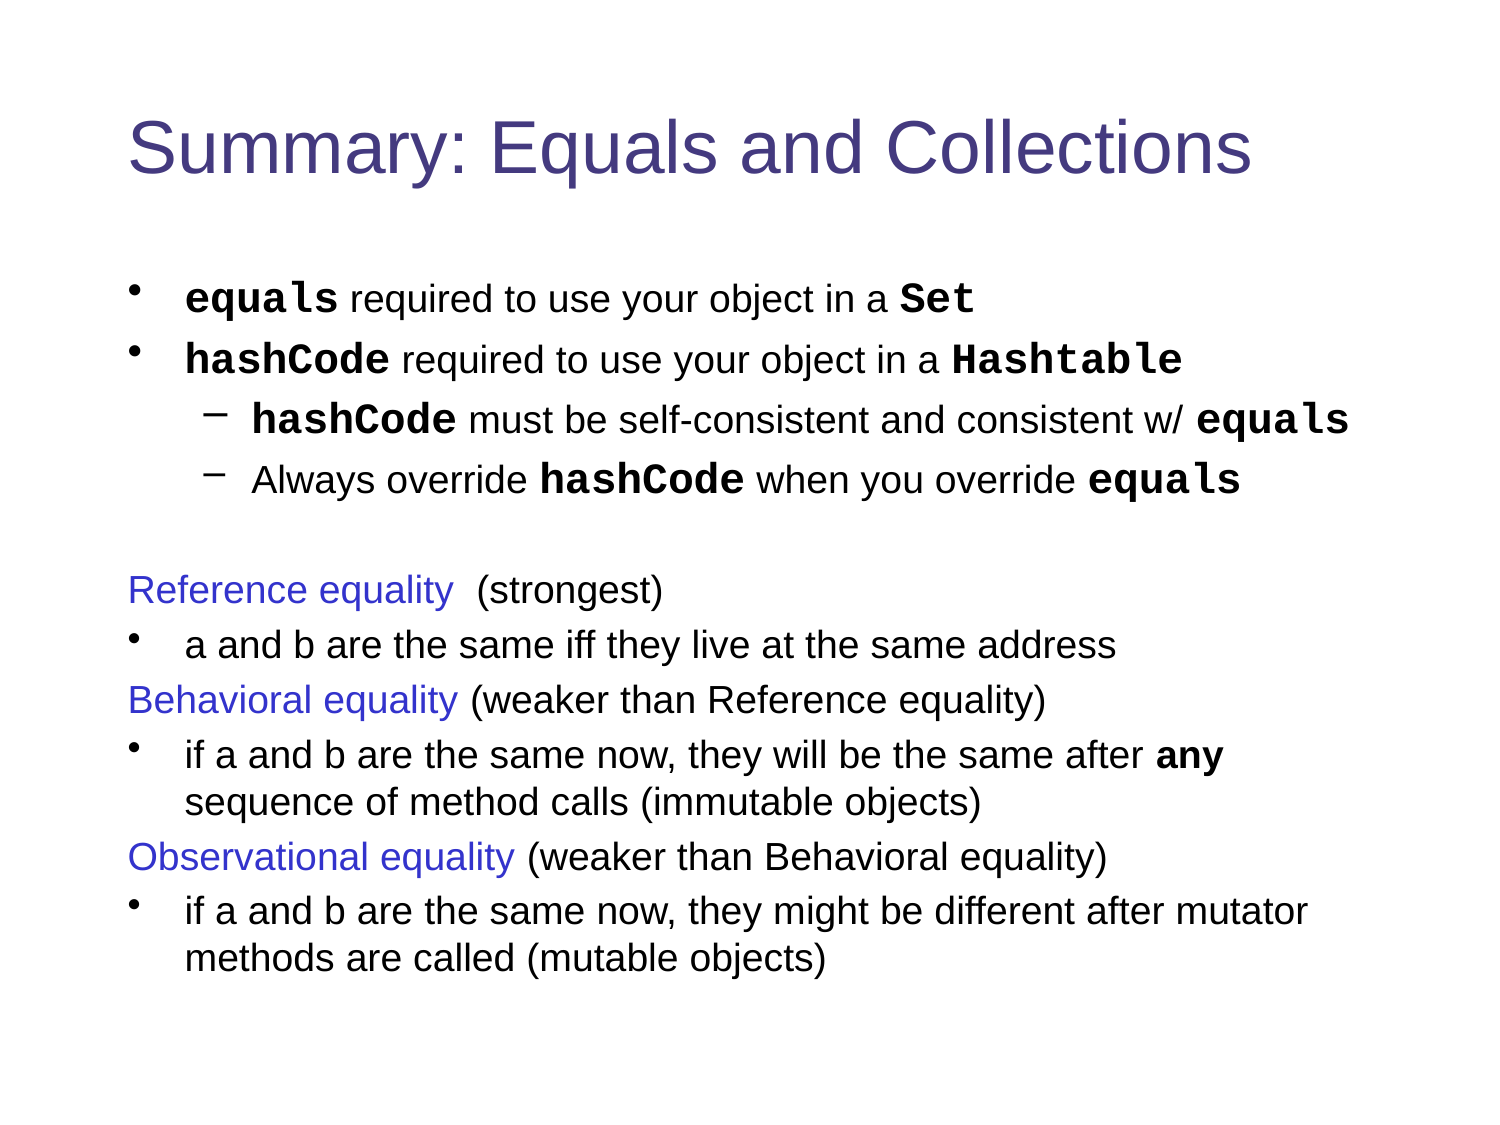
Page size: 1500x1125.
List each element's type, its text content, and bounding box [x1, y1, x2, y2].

title Summary: Equals and Collections [112, 50, 1388, 238]
list equals required to use your object in a Set hashCode required to use your object in a Hashtable hashCode must be self-consistent and consistent w/ equals Always override hashCode when you override equals Reference equality (strongest) a and b are the same iff they live at the same address Behavioral equality (weaker than Reference equality) if a and b are the same now, they will be the same after any sequence of method calls (immutable objects) Observational equality (weaker than Behavioral equality) if a and b are the same now, they might be different after mutator methods are called (mutable objects) [112, 262, 1388, 1000]
